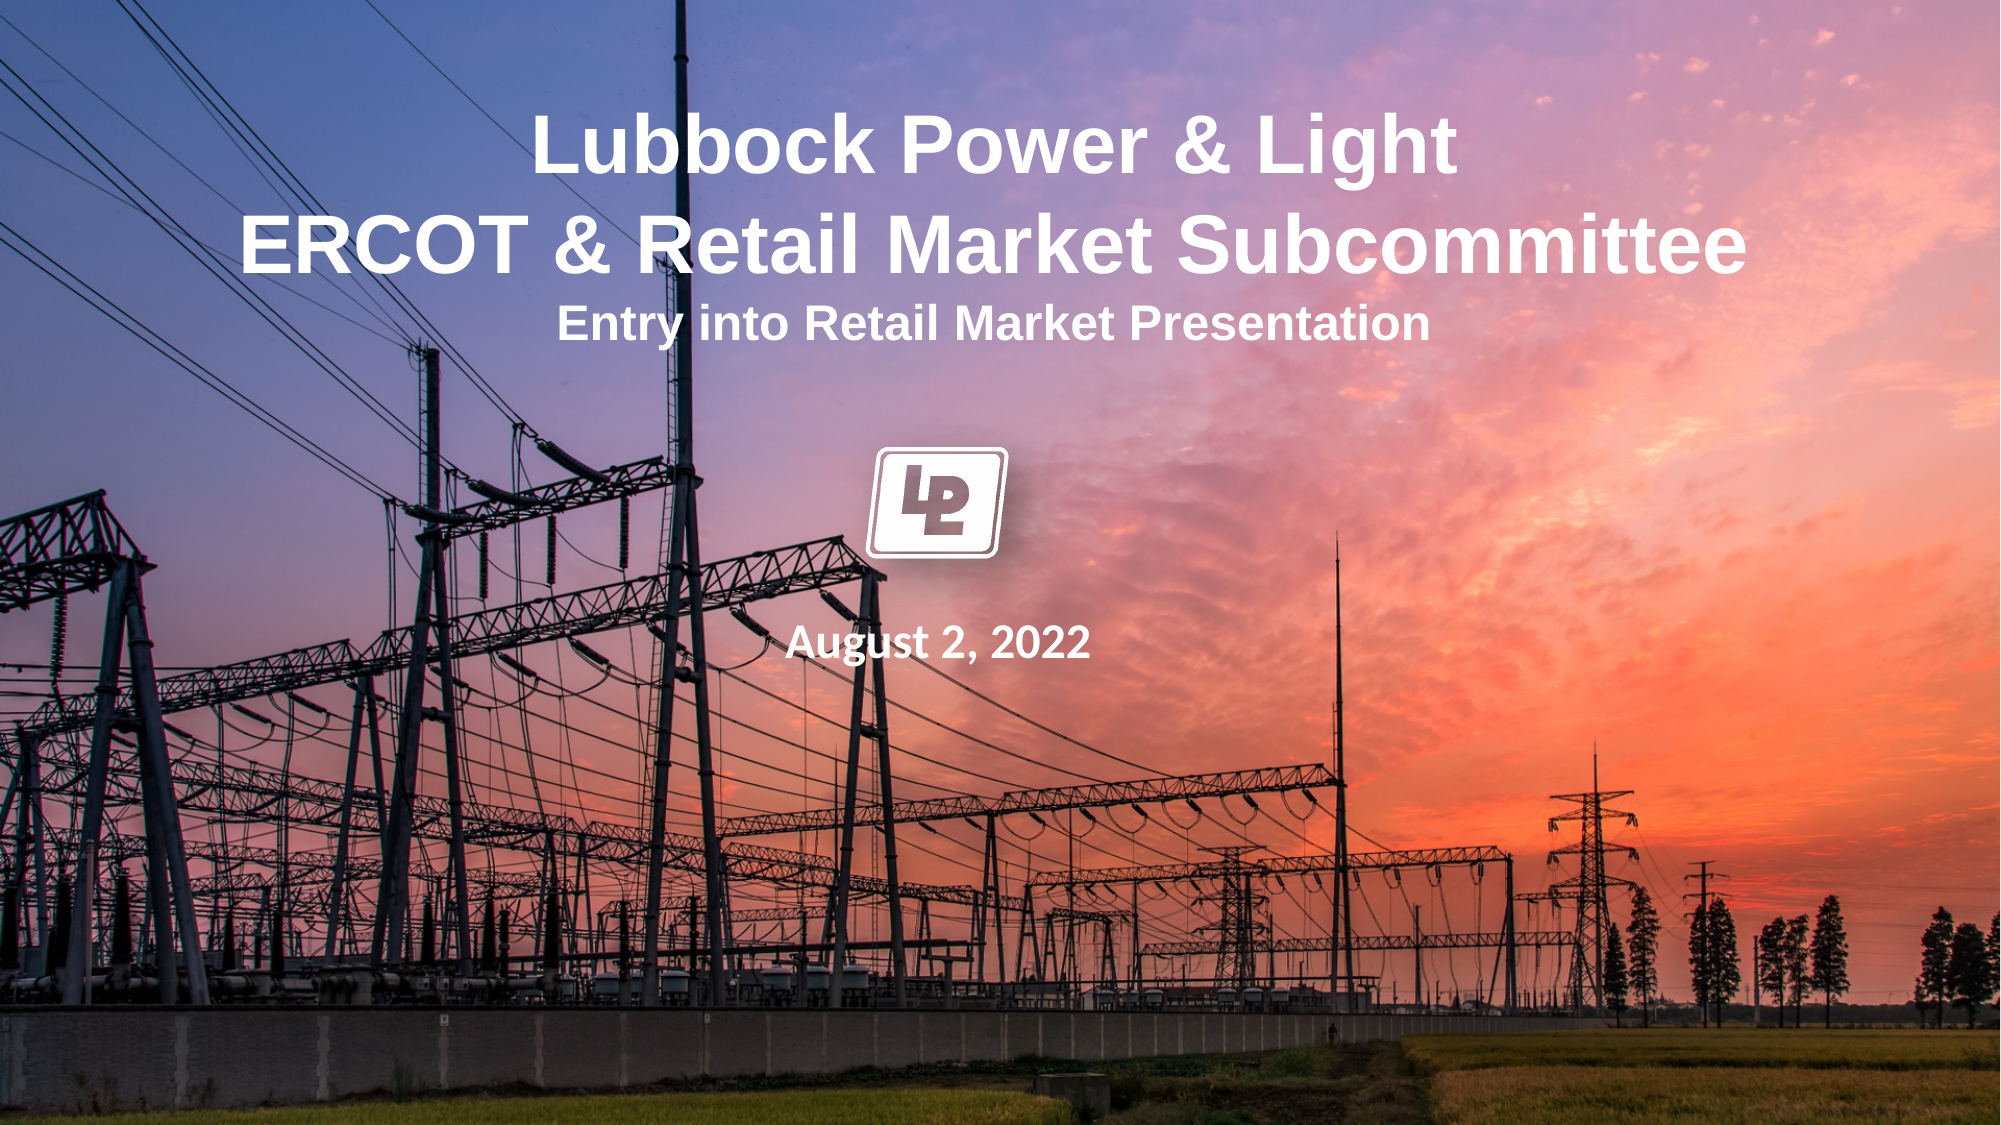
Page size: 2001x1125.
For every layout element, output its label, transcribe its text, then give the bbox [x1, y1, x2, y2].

picture [0, 0, 2001, 1125]
text_box August 2, 2022 [590, 601, 1287, 677]
text_box Lubbock Power & Light ERCOT & Retail Market Subcommittee Entry into Retail Market Presentation [14, 82, 1975, 358]
